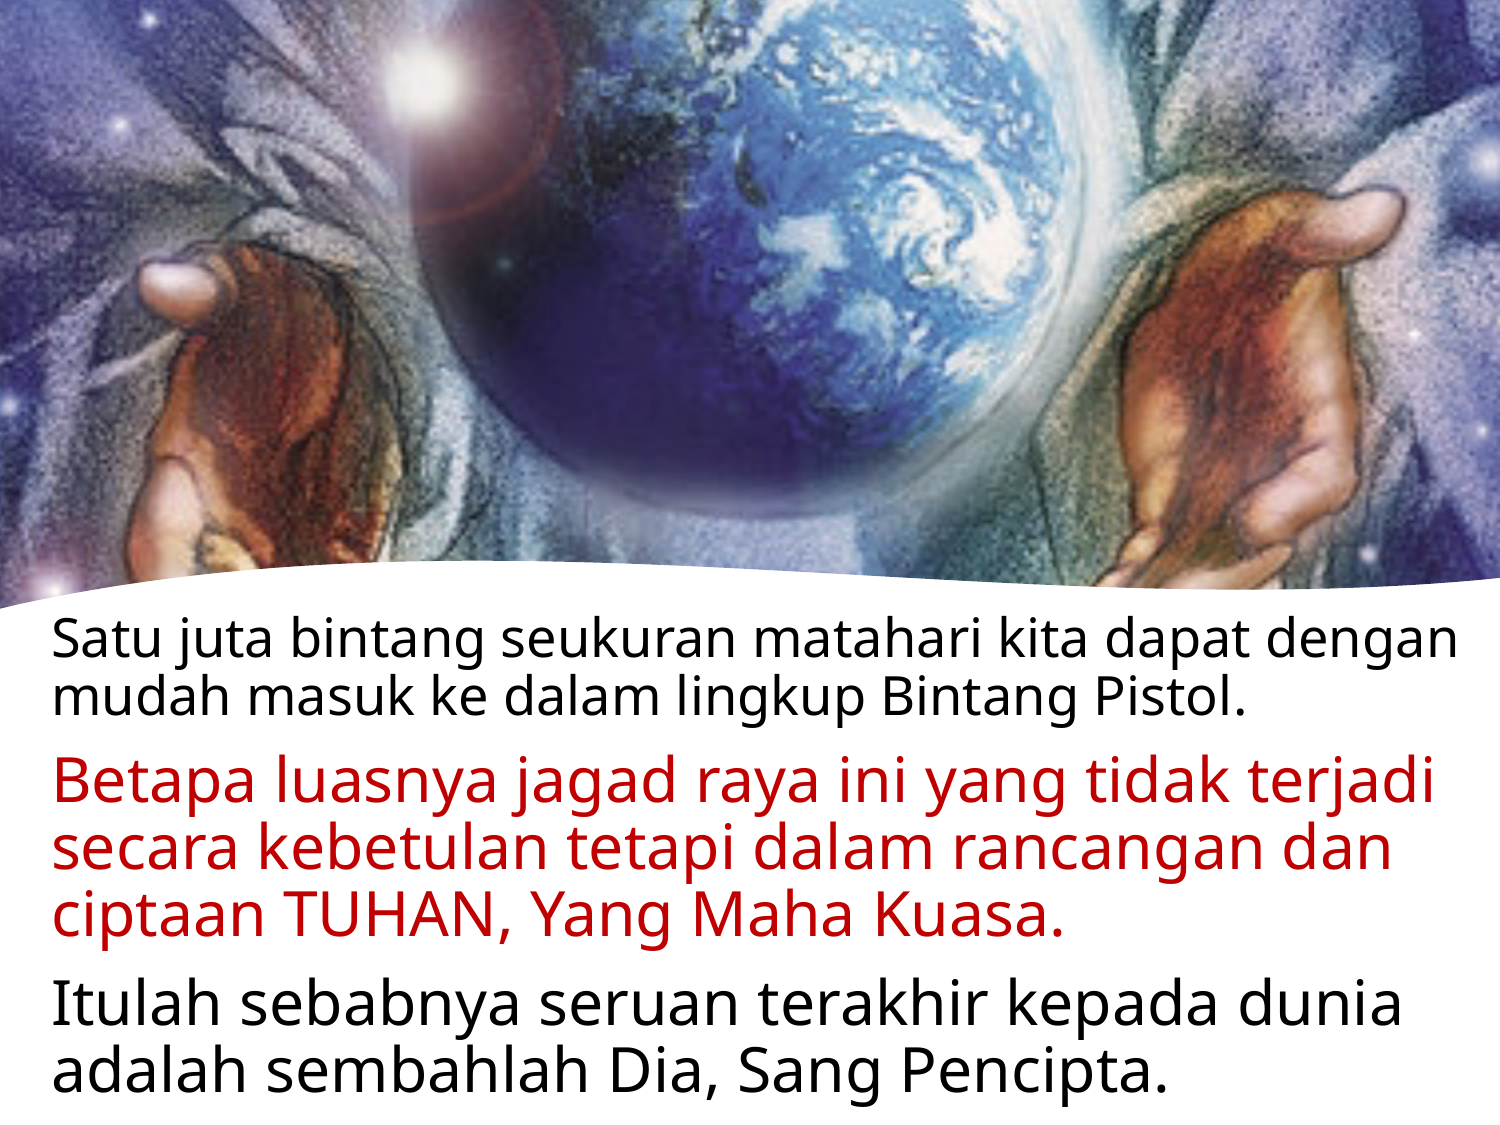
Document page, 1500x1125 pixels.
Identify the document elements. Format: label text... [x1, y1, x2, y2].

picture [0, 0, 1500, 609]
list Satu juta bintang seukuran matahari kita dapat dengan mudah masuk ke dalam lingkup Bintang Pistol. Betapa luasnya jagad raya ini yang tidak terjadi secara kebetulan tetapi dalam rancangan dan ciptaan TUHAN, Yang Maha Kuasa. Itulah sebabnya seruan terakhir kepada dunia adalah sembahlah Dia, Sang Pencipta. [35, 609, 1486, 1125]
